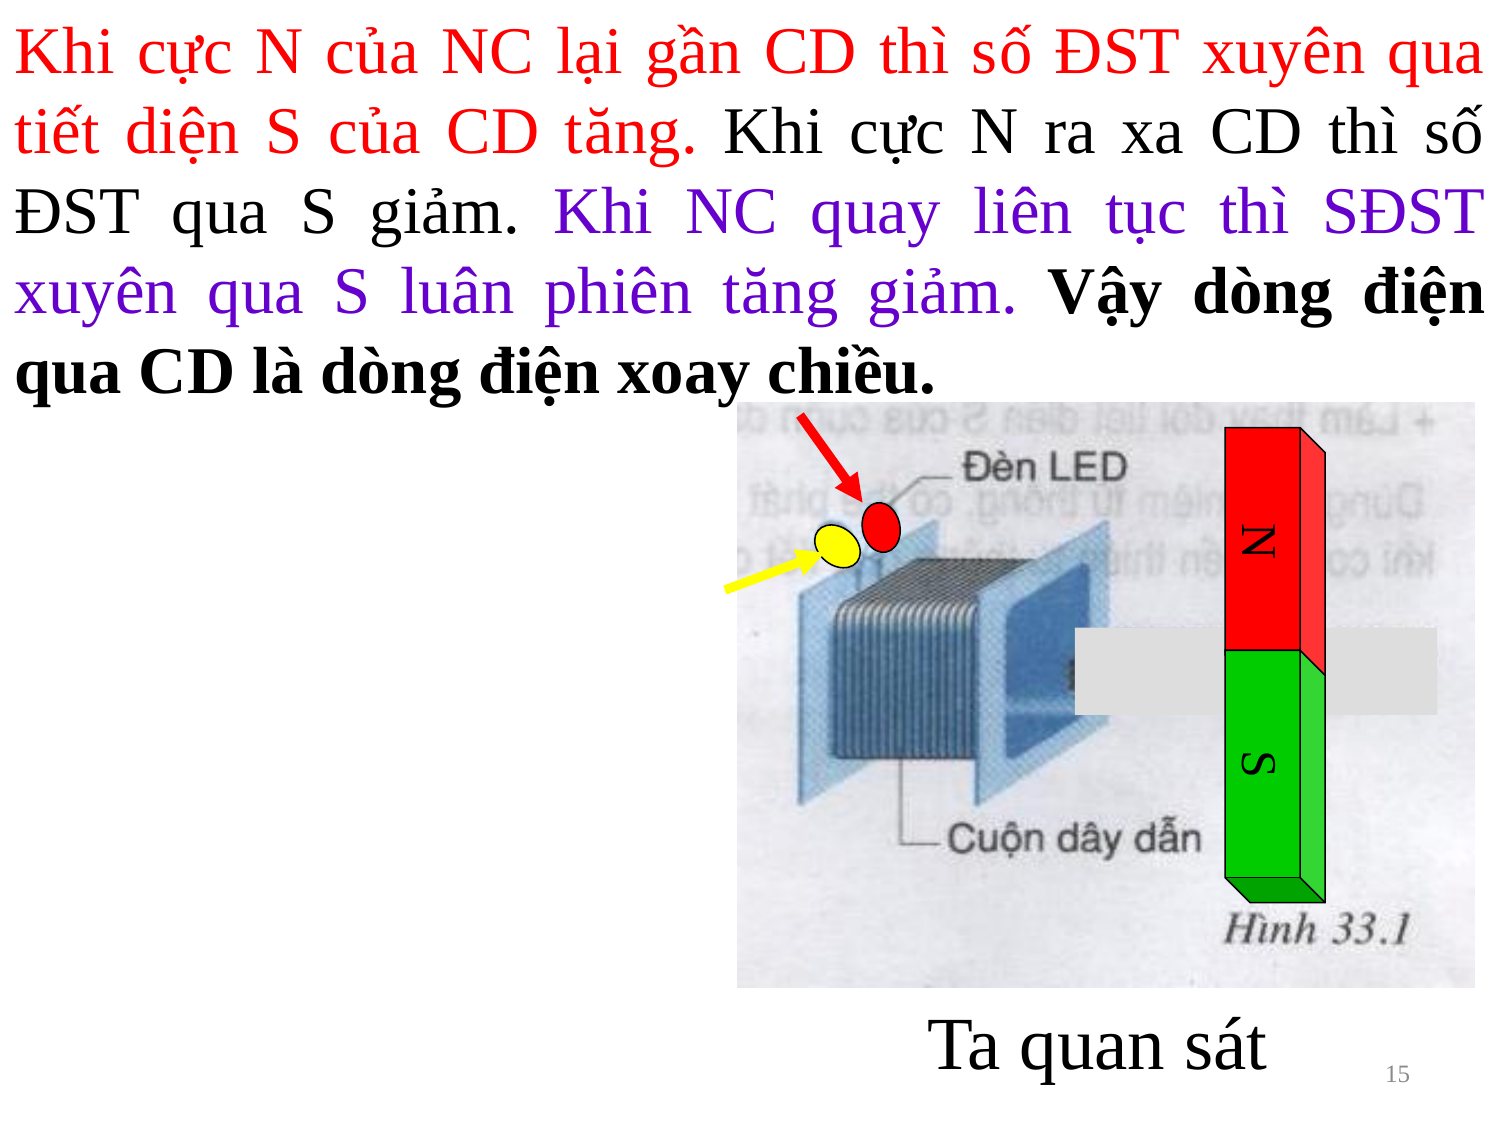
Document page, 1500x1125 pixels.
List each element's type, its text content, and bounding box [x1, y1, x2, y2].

text_box Ta quan sát [912, 996, 1325, 1093]
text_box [1037, 614, 1500, 716]
text_box Khi cực N của NC lại gần CD thì số ĐST xuyên qua tiết diện S của CD tăng. Khi cực N ra xa CD thì số ĐST qua S giảm. Khi NC quay liên tục thì SĐST xuyên qua S luân phiên tăng giảm. Vậy dòng điện qua CD là dòng điện xoay chiều. [0, 0, 1500, 415]
slide_number 15 [1074, 1042, 1425, 1103]
picture [737, 402, 1476, 988]
